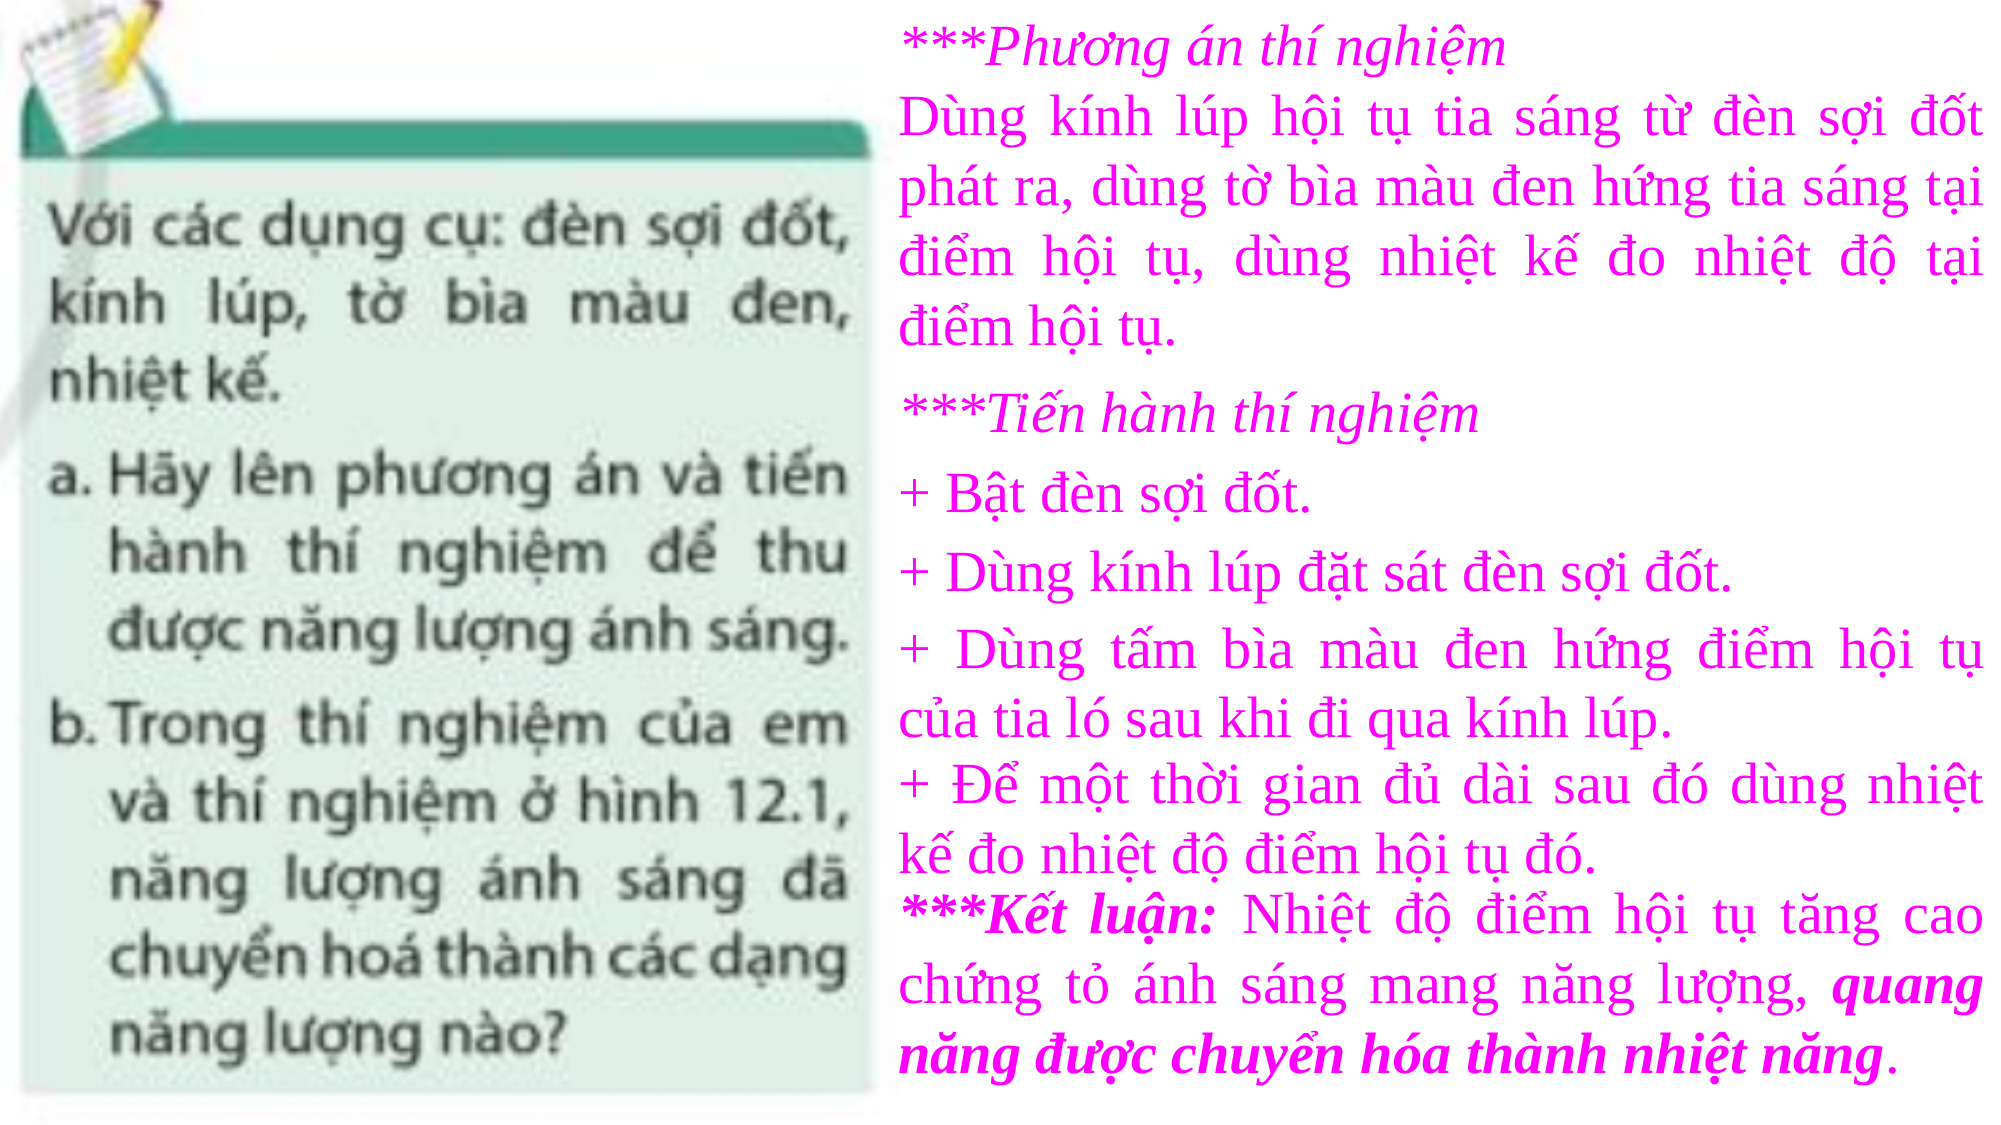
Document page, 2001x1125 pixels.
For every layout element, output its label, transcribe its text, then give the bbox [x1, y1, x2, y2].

text_box + Để một thời gian đủ dài sau đó dùng nhiệt kế đo nhiệt độ điểm hội tụ đó. [914, 738, 2000, 893]
text_box + Dùng kính lúp đặt sát đèn sợi đốt. [914, 526, 2000, 602]
picture [0, 0, 914, 1125]
text_box ***Phương án thí nghiệm Dùng kính lúp hội tụ tia sáng từ đèn sợi đốt phát ra, dùng tờ bìa màu đen hứng tia sáng tại điểm hội tụ, dùng nhiệt kế đo nhiệt độ tại điểm hội tụ. [914, 0, 2000, 365]
text_box + Dùng tấm bìa màu đen hứng điểm hội tụ của tia ló sau khi đi qua kính lúp. [914, 602, 2000, 738]
text_box ***Kết luận: Nhiệt độ điểm hội tụ tăng cao chứng tỏ ánh sáng mang năng lượng, quang năng được chuyển hóa thành nhiệt năng. [914, 893, 2000, 1093]
text_box ***Tiến hành thí nghiệm [914, 366, 2000, 446]
text_box + Bật đèn sợi đốt. [914, 446, 2000, 526]
